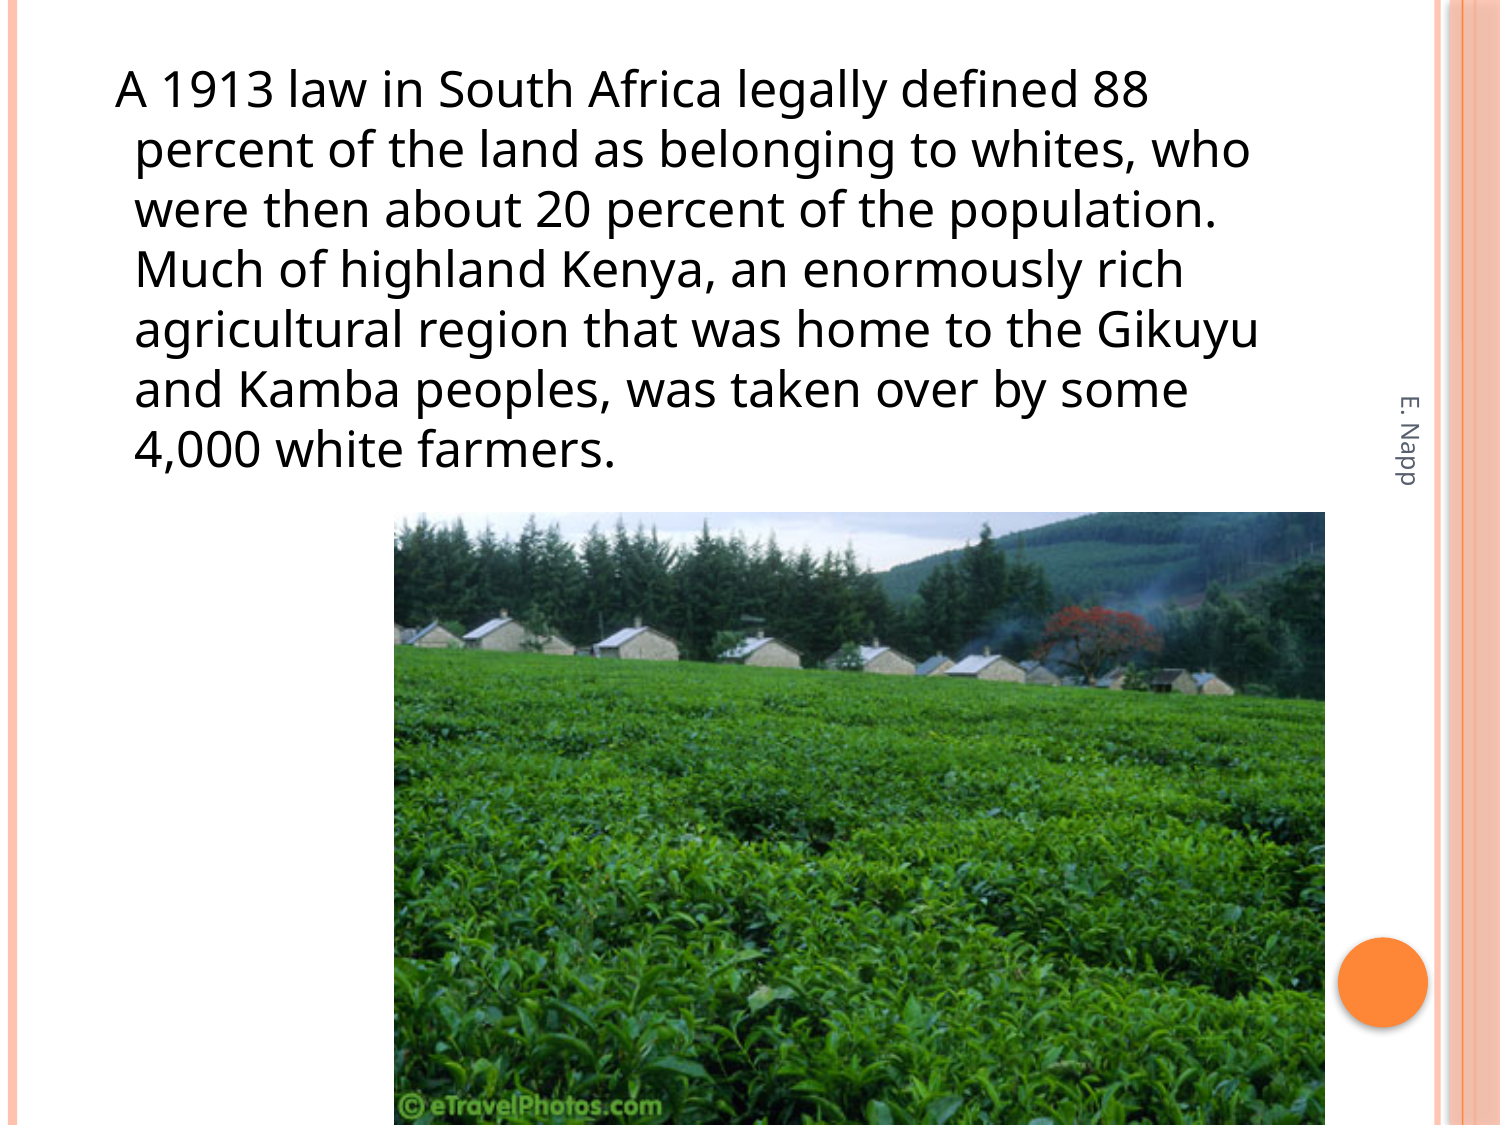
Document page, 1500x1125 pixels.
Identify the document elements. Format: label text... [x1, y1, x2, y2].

picture [394, 511, 1326, 1125]
footer E. Napp [1379, 380, 1440, 906]
list A 1913 law in South Africa legally defined 88 percent of the land as belonging to whites, who were then about 20 percent of the population. Much of highland Kenya, an enormously rich agricultural region that was home to the Gikuyu and Kamba peoples, was taken over by some 4,000 white farmers. [75, 50, 1300, 850]
